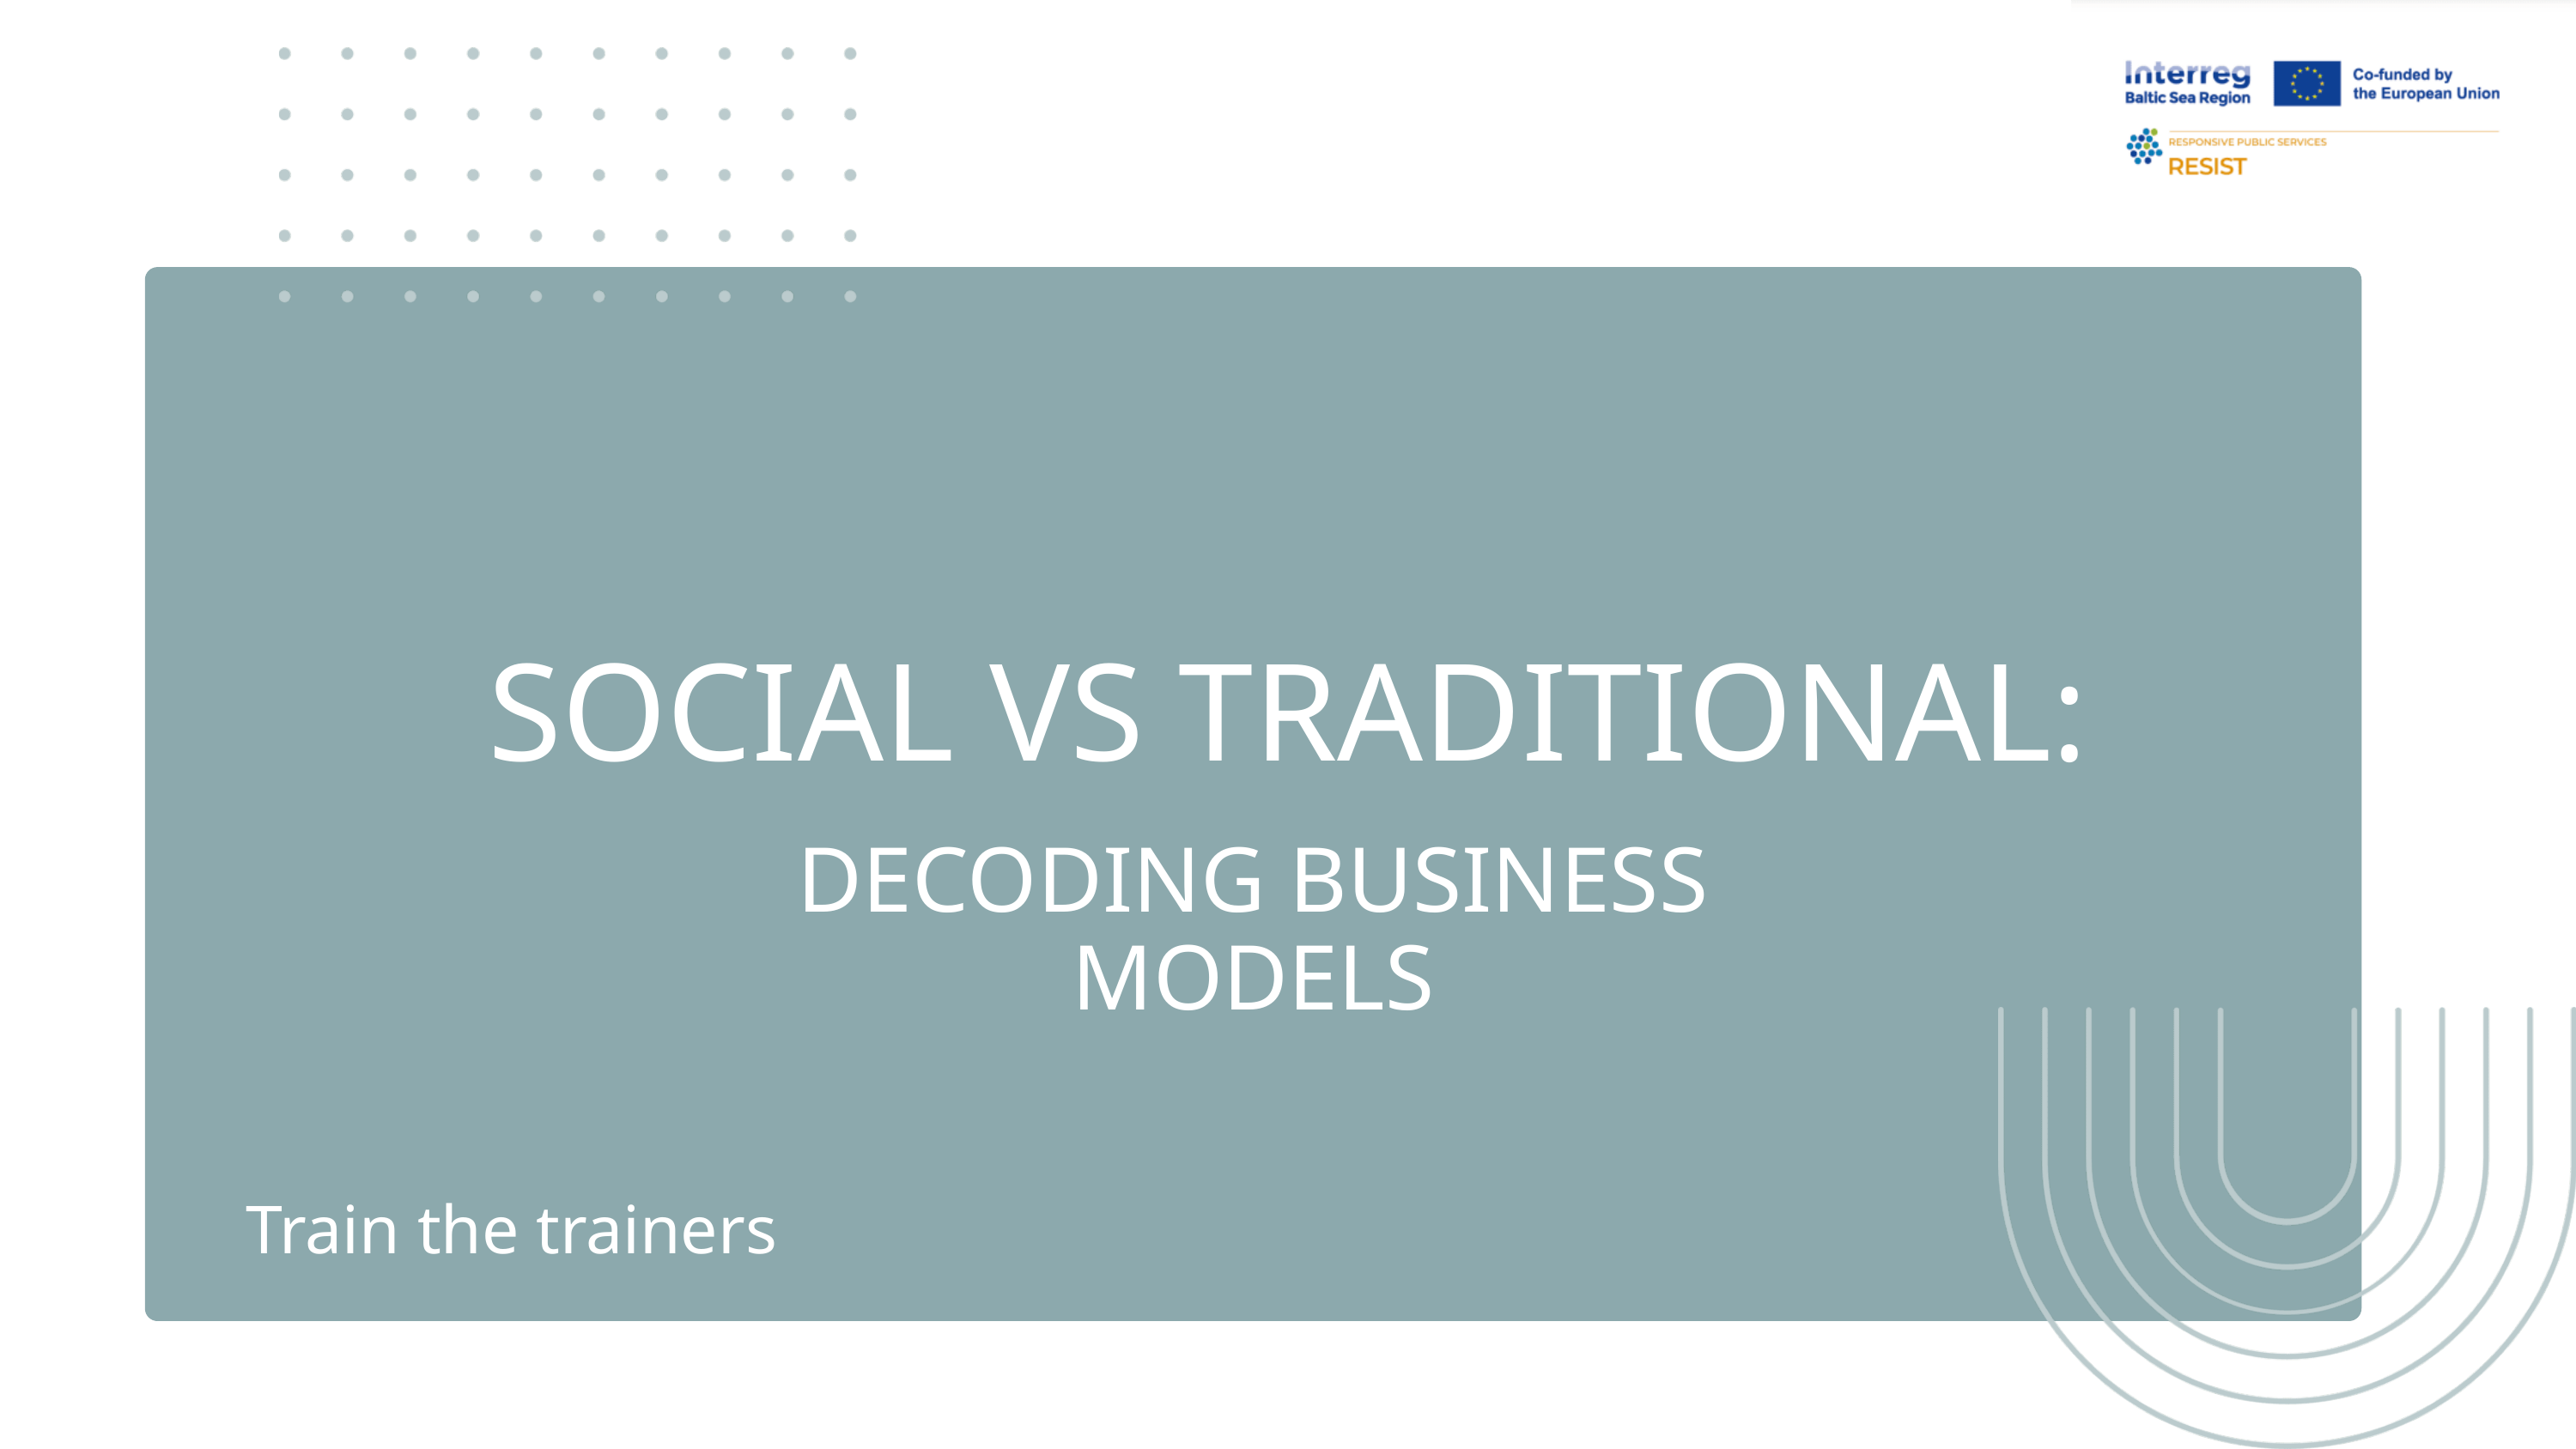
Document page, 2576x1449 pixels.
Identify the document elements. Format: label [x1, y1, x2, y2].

text_box [144, 266, 2362, 1322]
text_box [2070, 0, 2576, 247]
text_box [1997, 1007, 2576, 1449]
text_box [278, 0, 858, 264]
